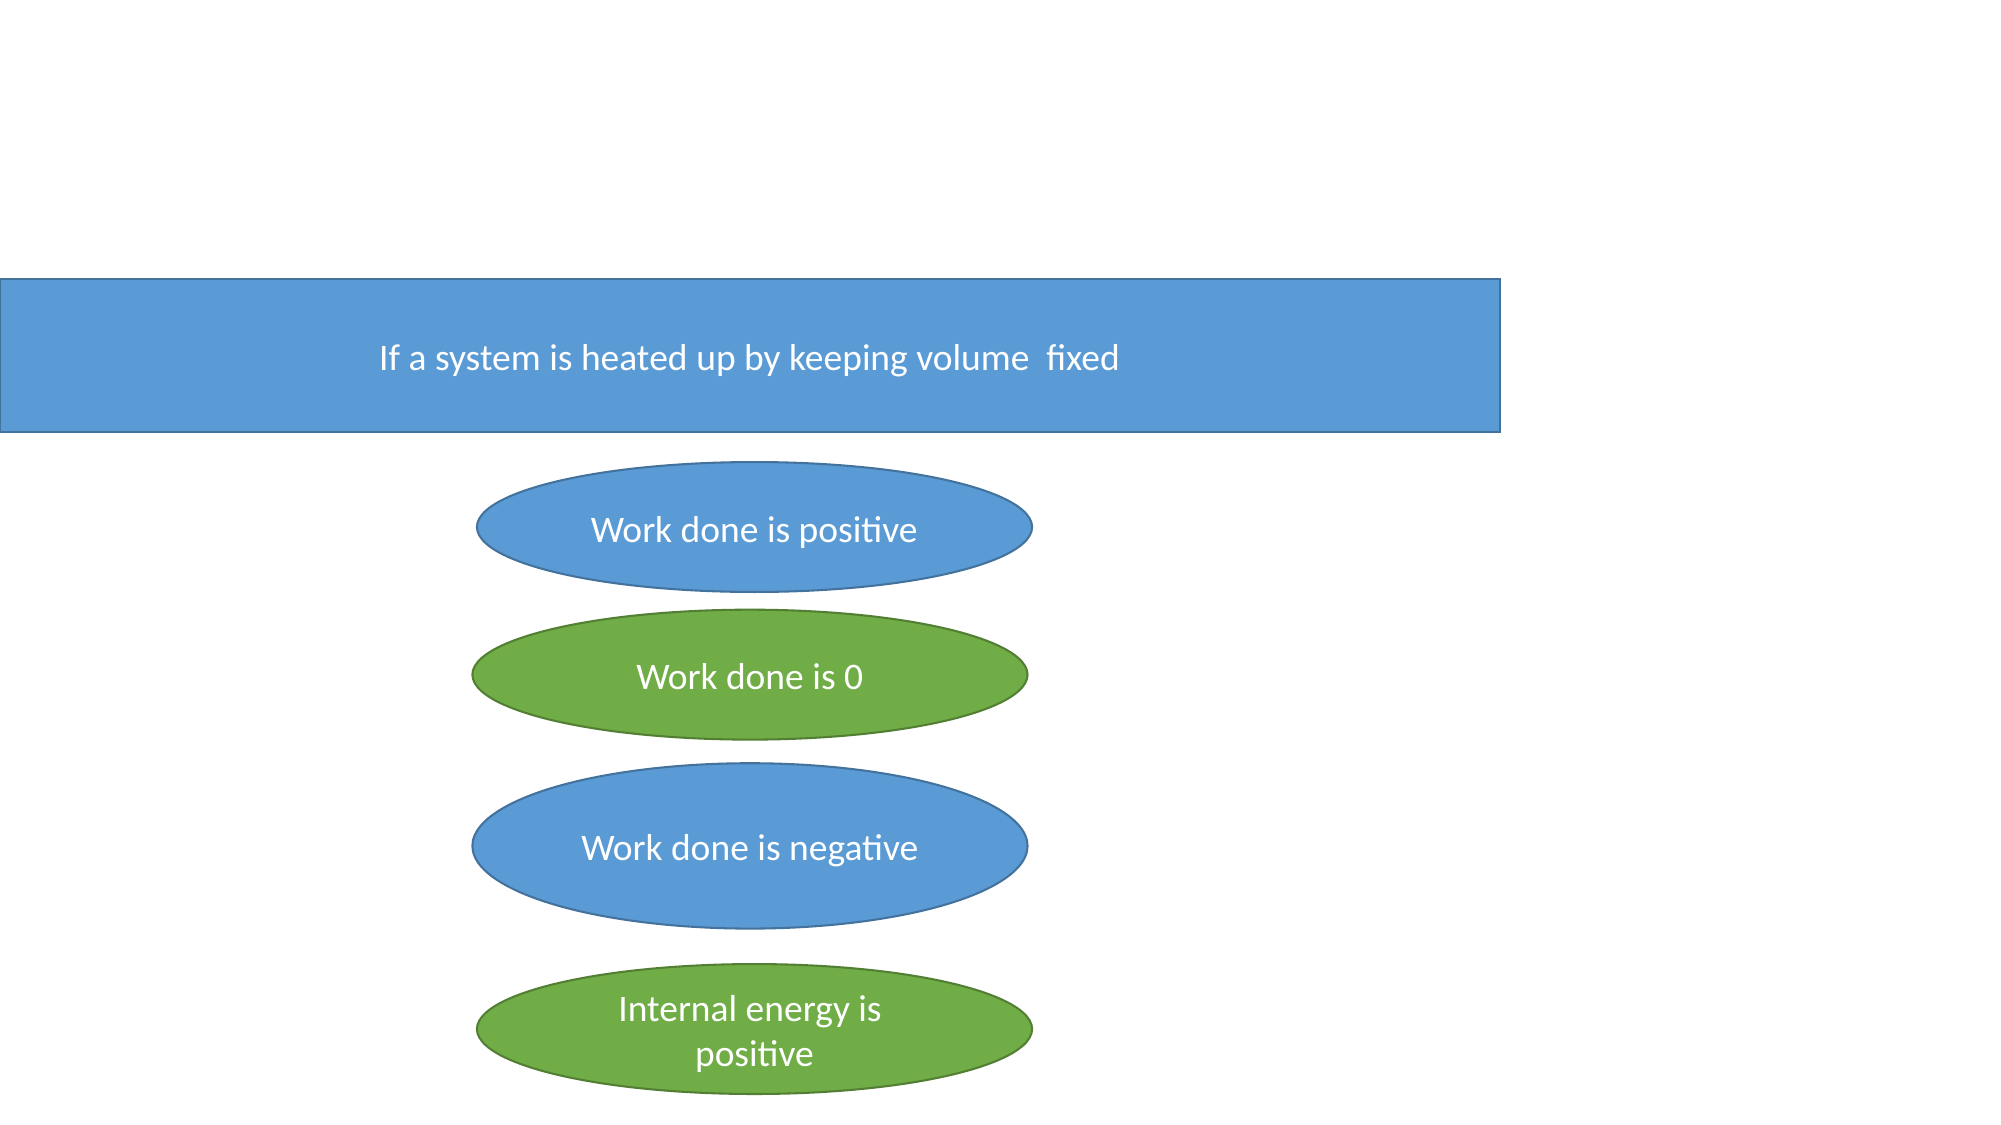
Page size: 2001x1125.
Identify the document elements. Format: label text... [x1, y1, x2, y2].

text_box Work done is negative [471, 762, 1029, 930]
text_box If a system is heated up by keeping volume fixed [0, 278, 1501, 433]
text_box Work done is 0 [471, 608, 1029, 741]
text_box Work done is positive [475, 461, 1034, 594]
text_box Internal energy is positive [475, 963, 1034, 1096]
